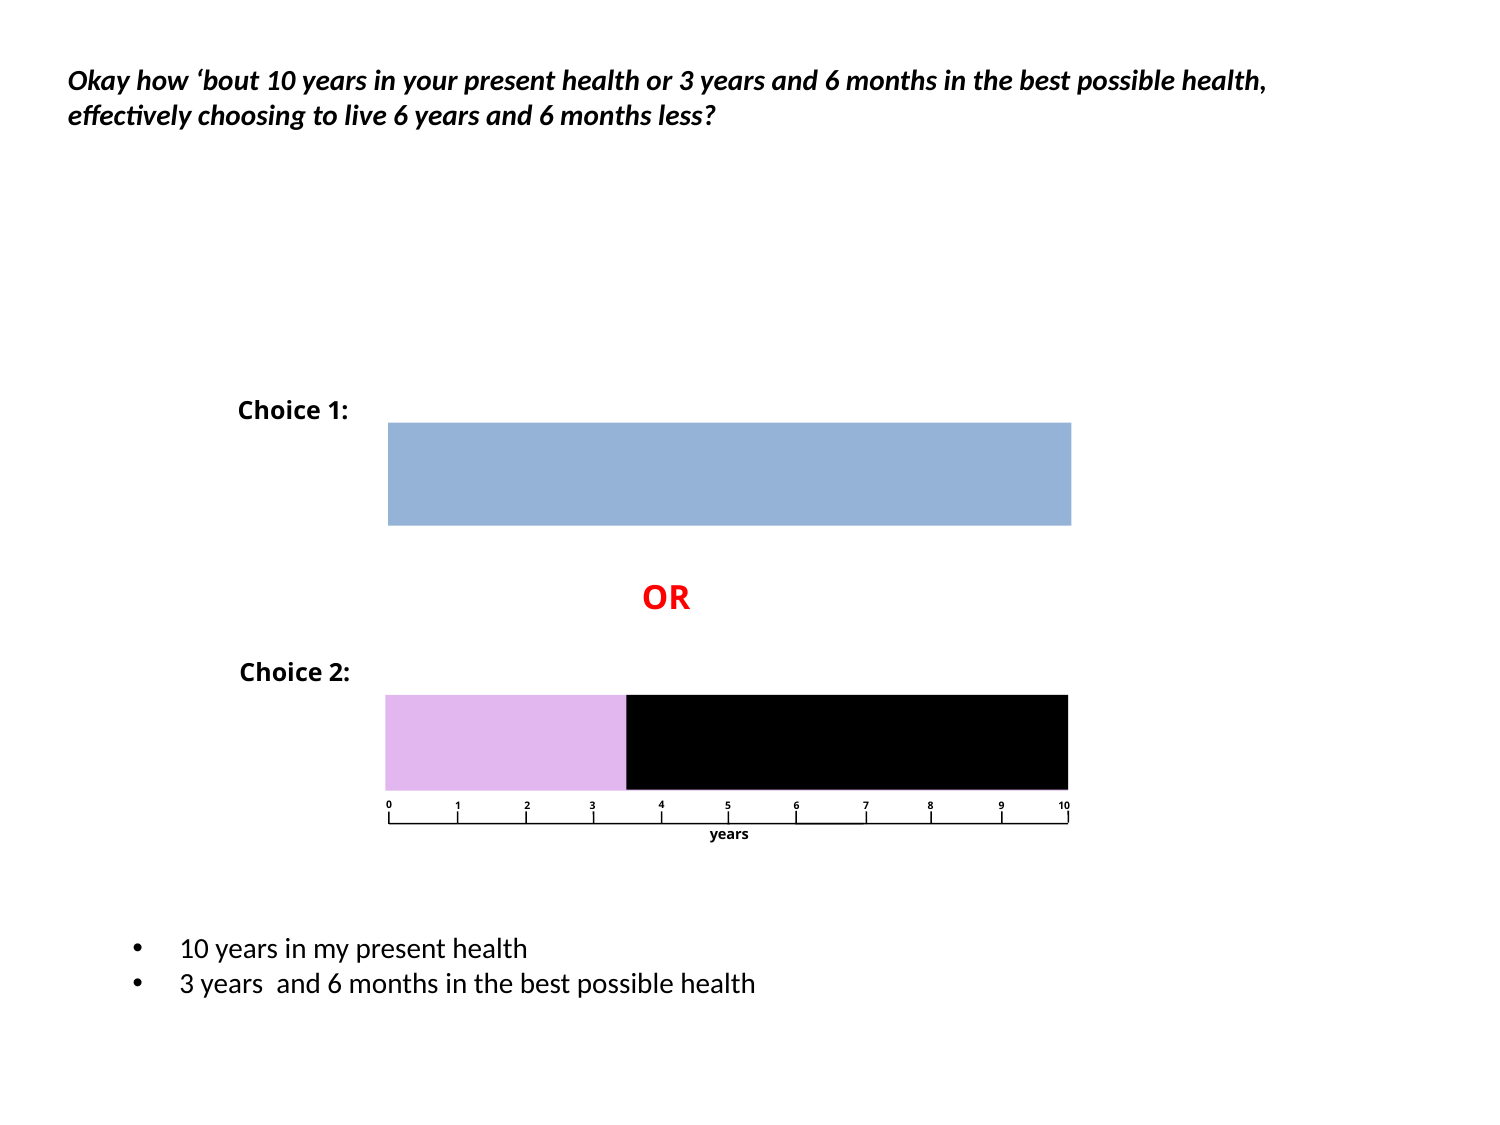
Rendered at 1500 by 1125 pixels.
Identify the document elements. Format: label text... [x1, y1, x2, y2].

text_box OR [627, 569, 755, 624]
text_box Choice 1: [222, 387, 406, 432]
text_box [385, 694, 1069, 791]
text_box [387, 422, 1072, 526]
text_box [385, 797, 1072, 825]
text_box 10 years in my present health 3 years and 6 months in the best possible health [132, 929, 830, 1035]
text_box Choice 2: [224, 649, 394, 694]
text_box Okay how ‘bout 10 years in your present health or 3 years and 6 months in the best possible health, effectively choosing to live 6 years and 6 months less? [67, 61, 1387, 132]
text_box years [709, 832, 762, 843]
text_box [626, 694, 1069, 790]
